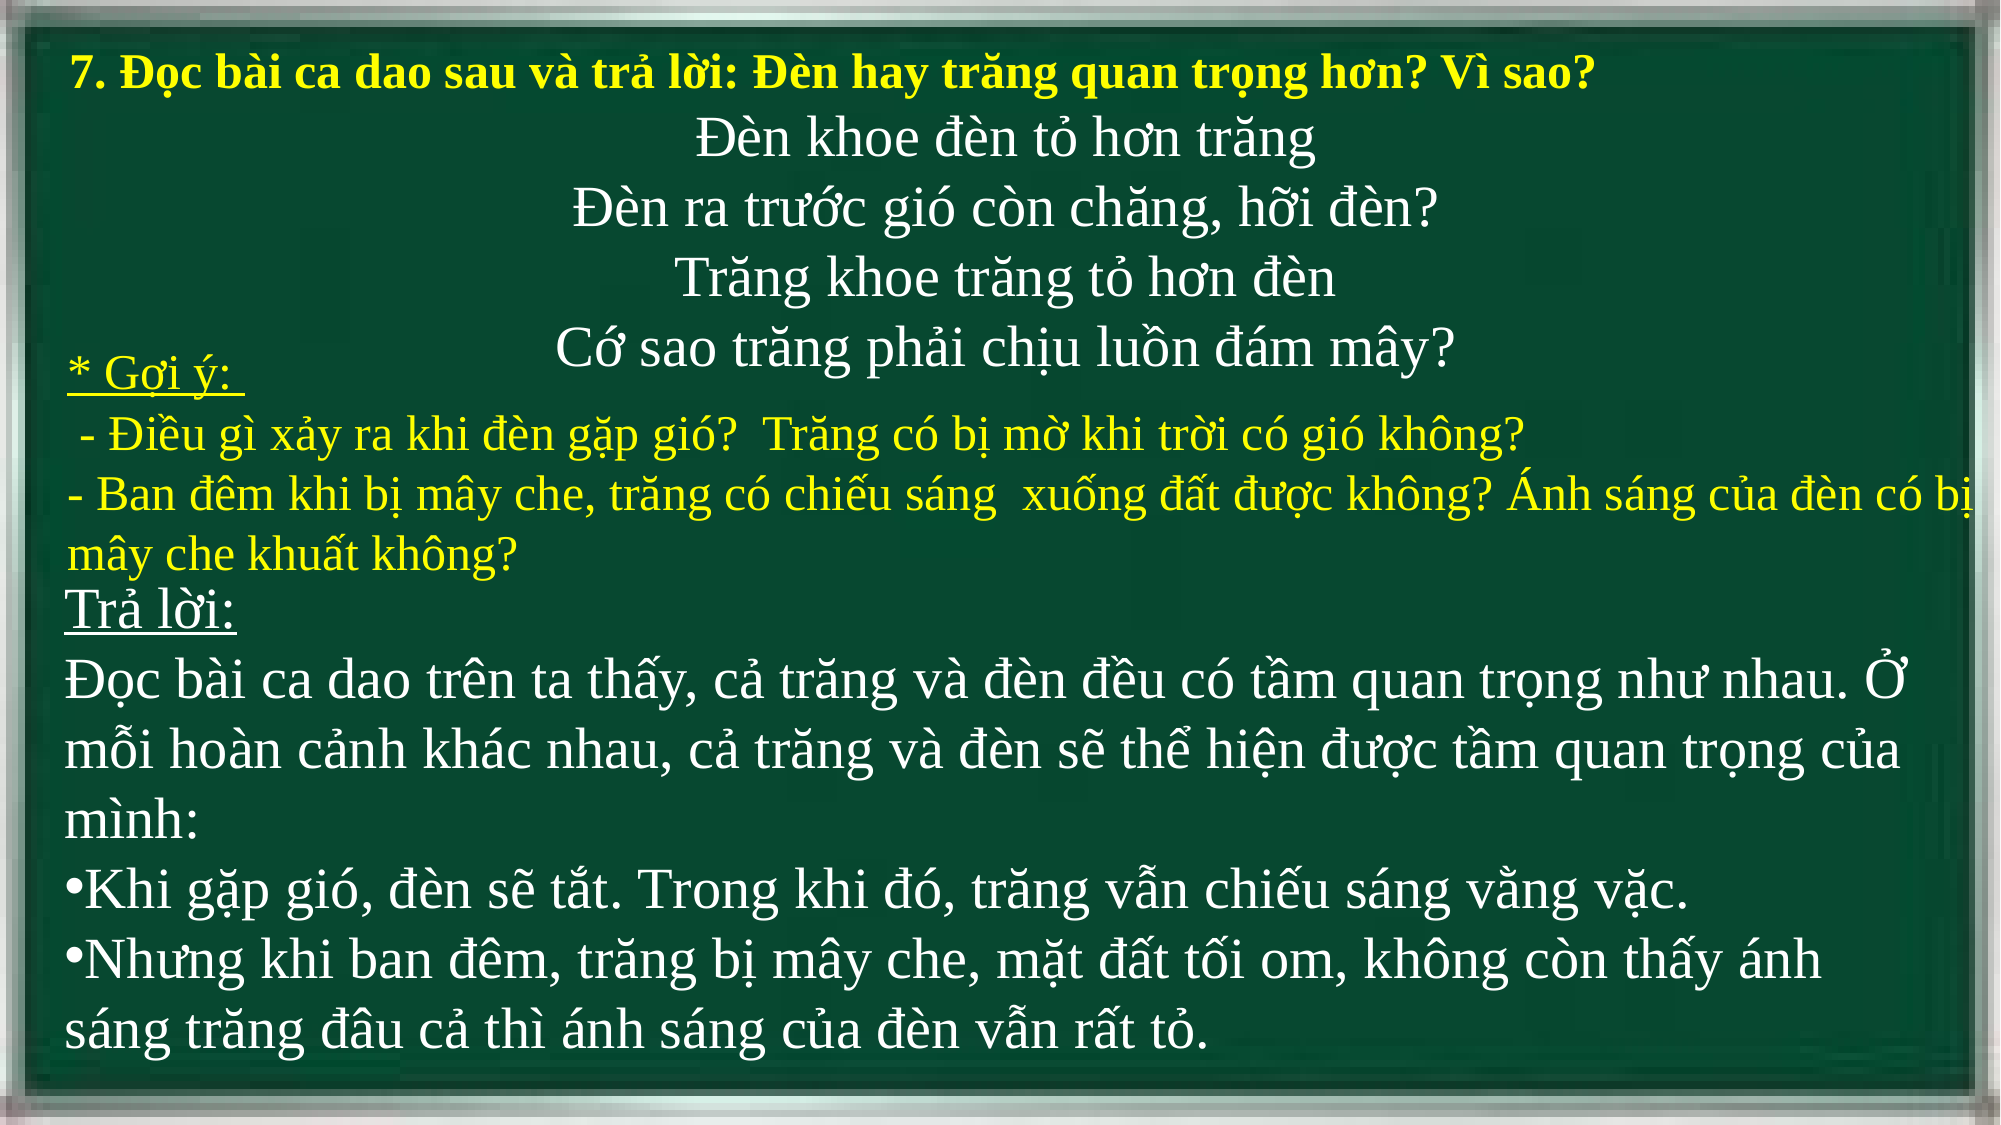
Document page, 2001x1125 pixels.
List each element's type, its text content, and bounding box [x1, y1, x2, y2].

text_box Trả lời: Đọc bài ca dao trên ta thấy, cả trăng và đèn đều có tầm quan trọng như nhau. Ở mỗi hoàn cảnh khác nhau, cả trăng và đèn sẽ thể hiện được tầm quan trọng của mình: Khi gặp gió, đèn sẽ tắt. Trong khi đó, trăng vẫn chiếu sáng vằng vặc. Nhưng khi ban đêm, trăng bị mây che, mặt đất tối om, không còn thấy ánh sáng trăng đâu cả thì ánh sáng của đèn vẫn rất tỏ. [49, 562, 1933, 1068]
text_box 7. Đọc bài ca dao sau và trả lời: Đèn hay trăng quan trọng hơn? Vì sao? Đèn khoe đèn tỏ hơn trăng Đèn ra trước gió còn chăng, hỡi đèn? Trăng khoe trăng tỏ hơn đèn Cớ sao trăng phải chịu luồn đám mây? [54, 30, 1957, 302]
text_box * Gợi ý: - Điều gì xảy ra khi đèn gặp gió? Trăng có bị mờ khi trời có gió không? - Ban đêm khi bị mây che, trăng có chiếu sáng xuống đất được không? Ánh sáng của đèn có bị mây che khuất không? [52, 302, 1996, 588]
picture [0, 0, 2001, 1125]
